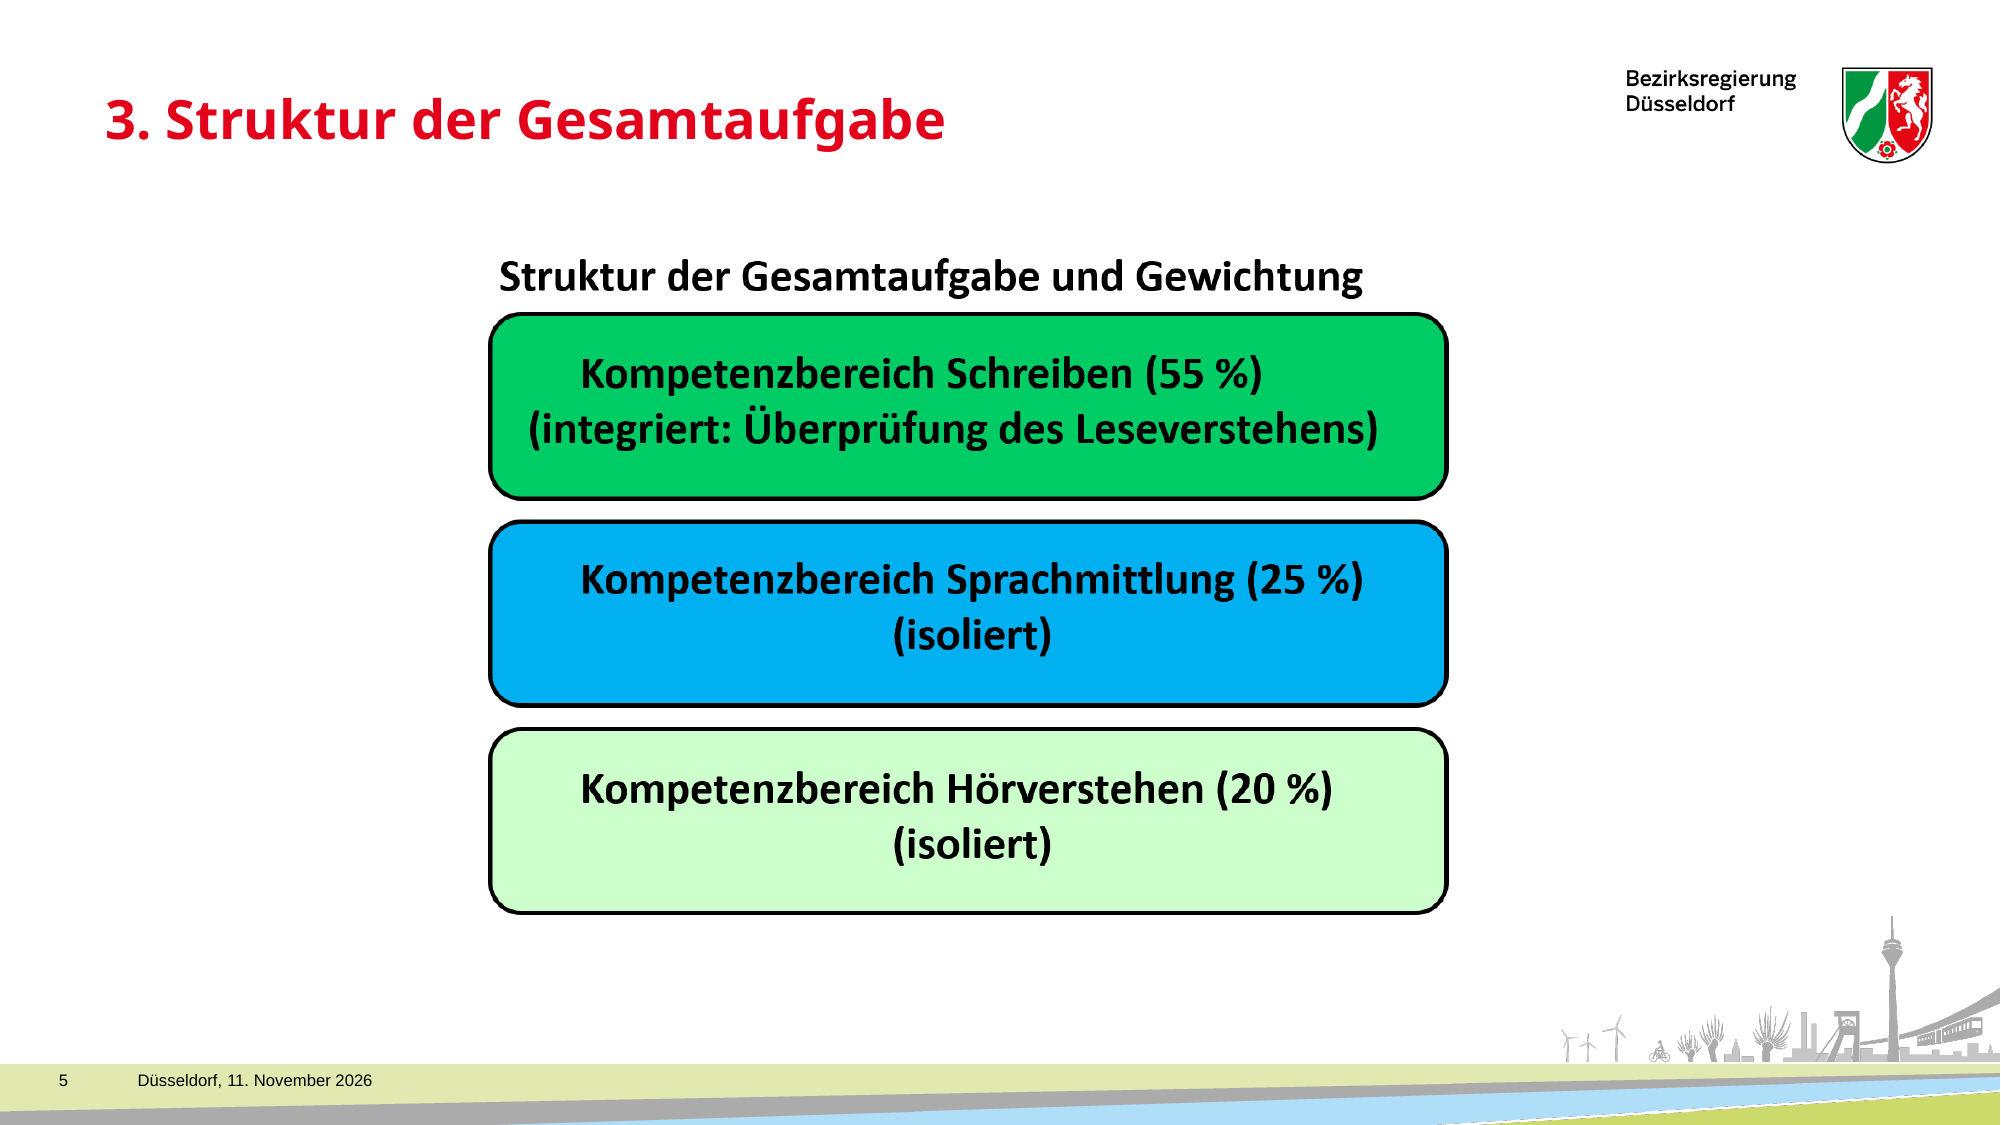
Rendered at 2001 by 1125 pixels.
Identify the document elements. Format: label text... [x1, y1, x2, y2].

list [444, 255, 1478, 929]
footer Düsseldorf, 18. November 2021 [137, 1070, 595, 1125]
picture [1625, 66, 1933, 164]
slide_number 5 [58, 1070, 123, 1125]
picture [0, 916, 2000, 1125]
text_box 3. Struktur der Gesamtaufgabe [90, 78, 1650, 185]
